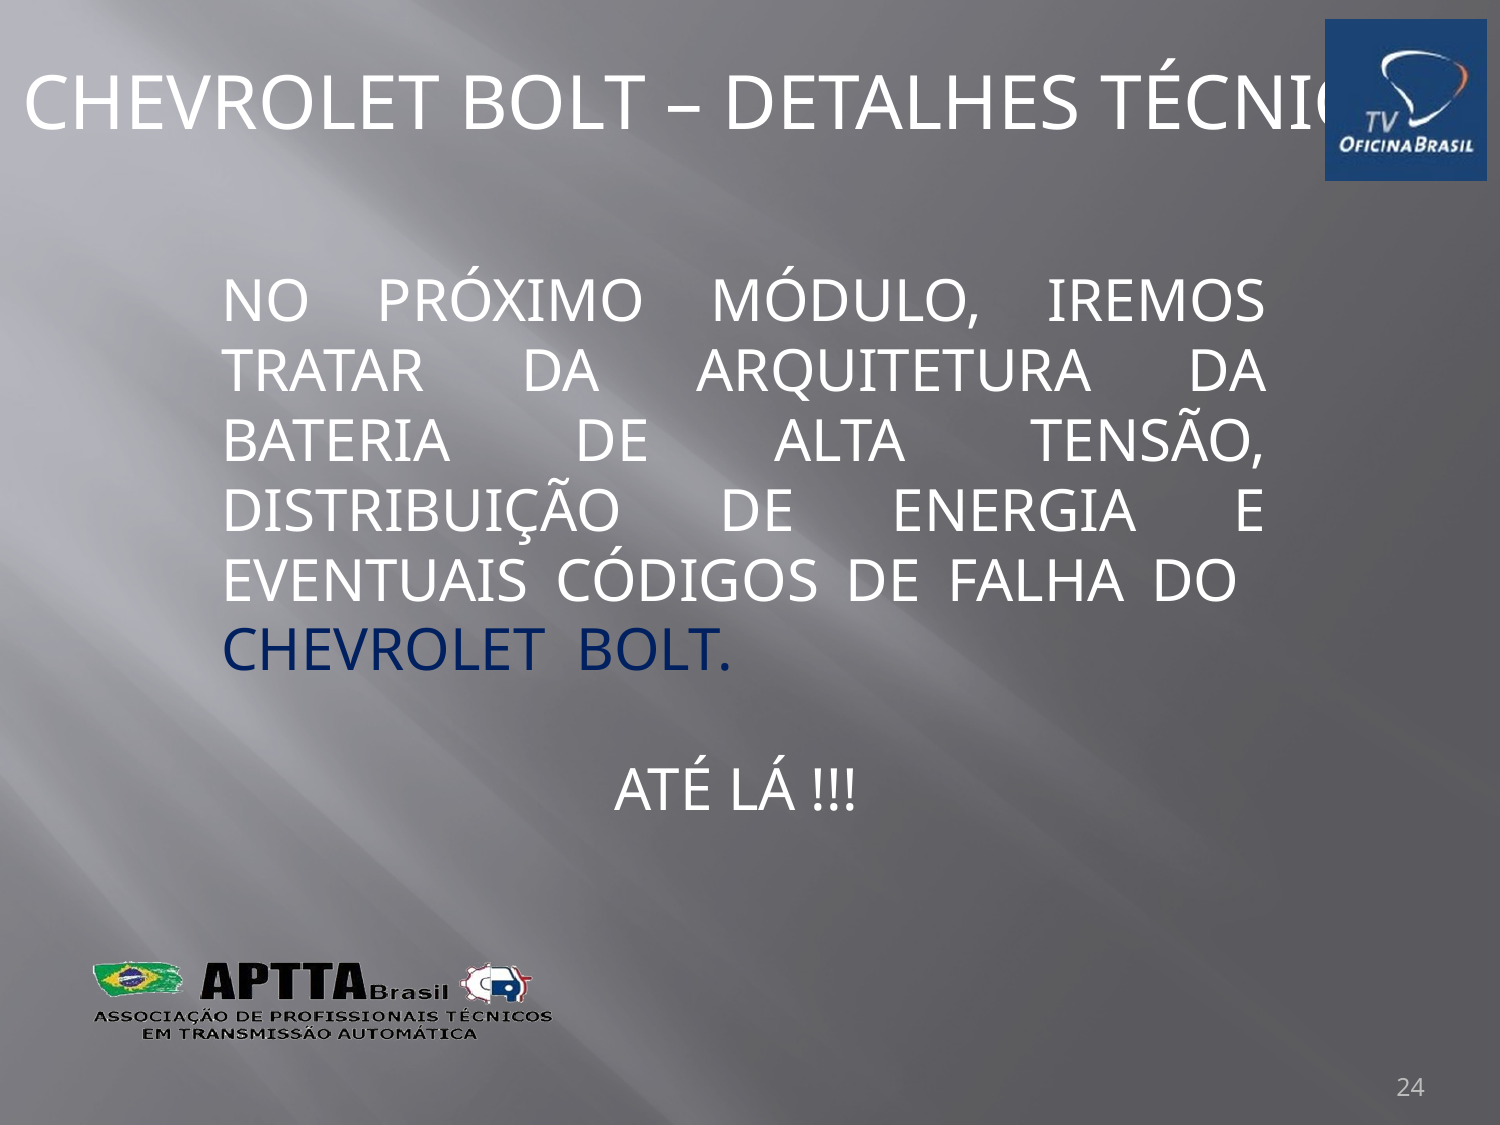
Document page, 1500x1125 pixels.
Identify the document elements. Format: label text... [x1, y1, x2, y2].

text_box CHEVROLET BOLT – DETALHES TÉCNICOS [0, 47, 1483, 279]
picture [88, 951, 558, 1046]
picture [1324, 18, 1487, 181]
text_box NO PRÓXIMO MÓDULO, IREMOS TRATAR DA ARQUITETURA DA BATERIA DE ALTA TENSÃO, DISTRIBUIÇÃO DE ENERGIA E EVENTUAIS CÓDIGOS DE FALHA DO CHEVROLET BOLT. ATÉ LÁ !!! [206, 255, 1282, 830]
slide_number 24 [1299, 1052, 1425, 1113]
